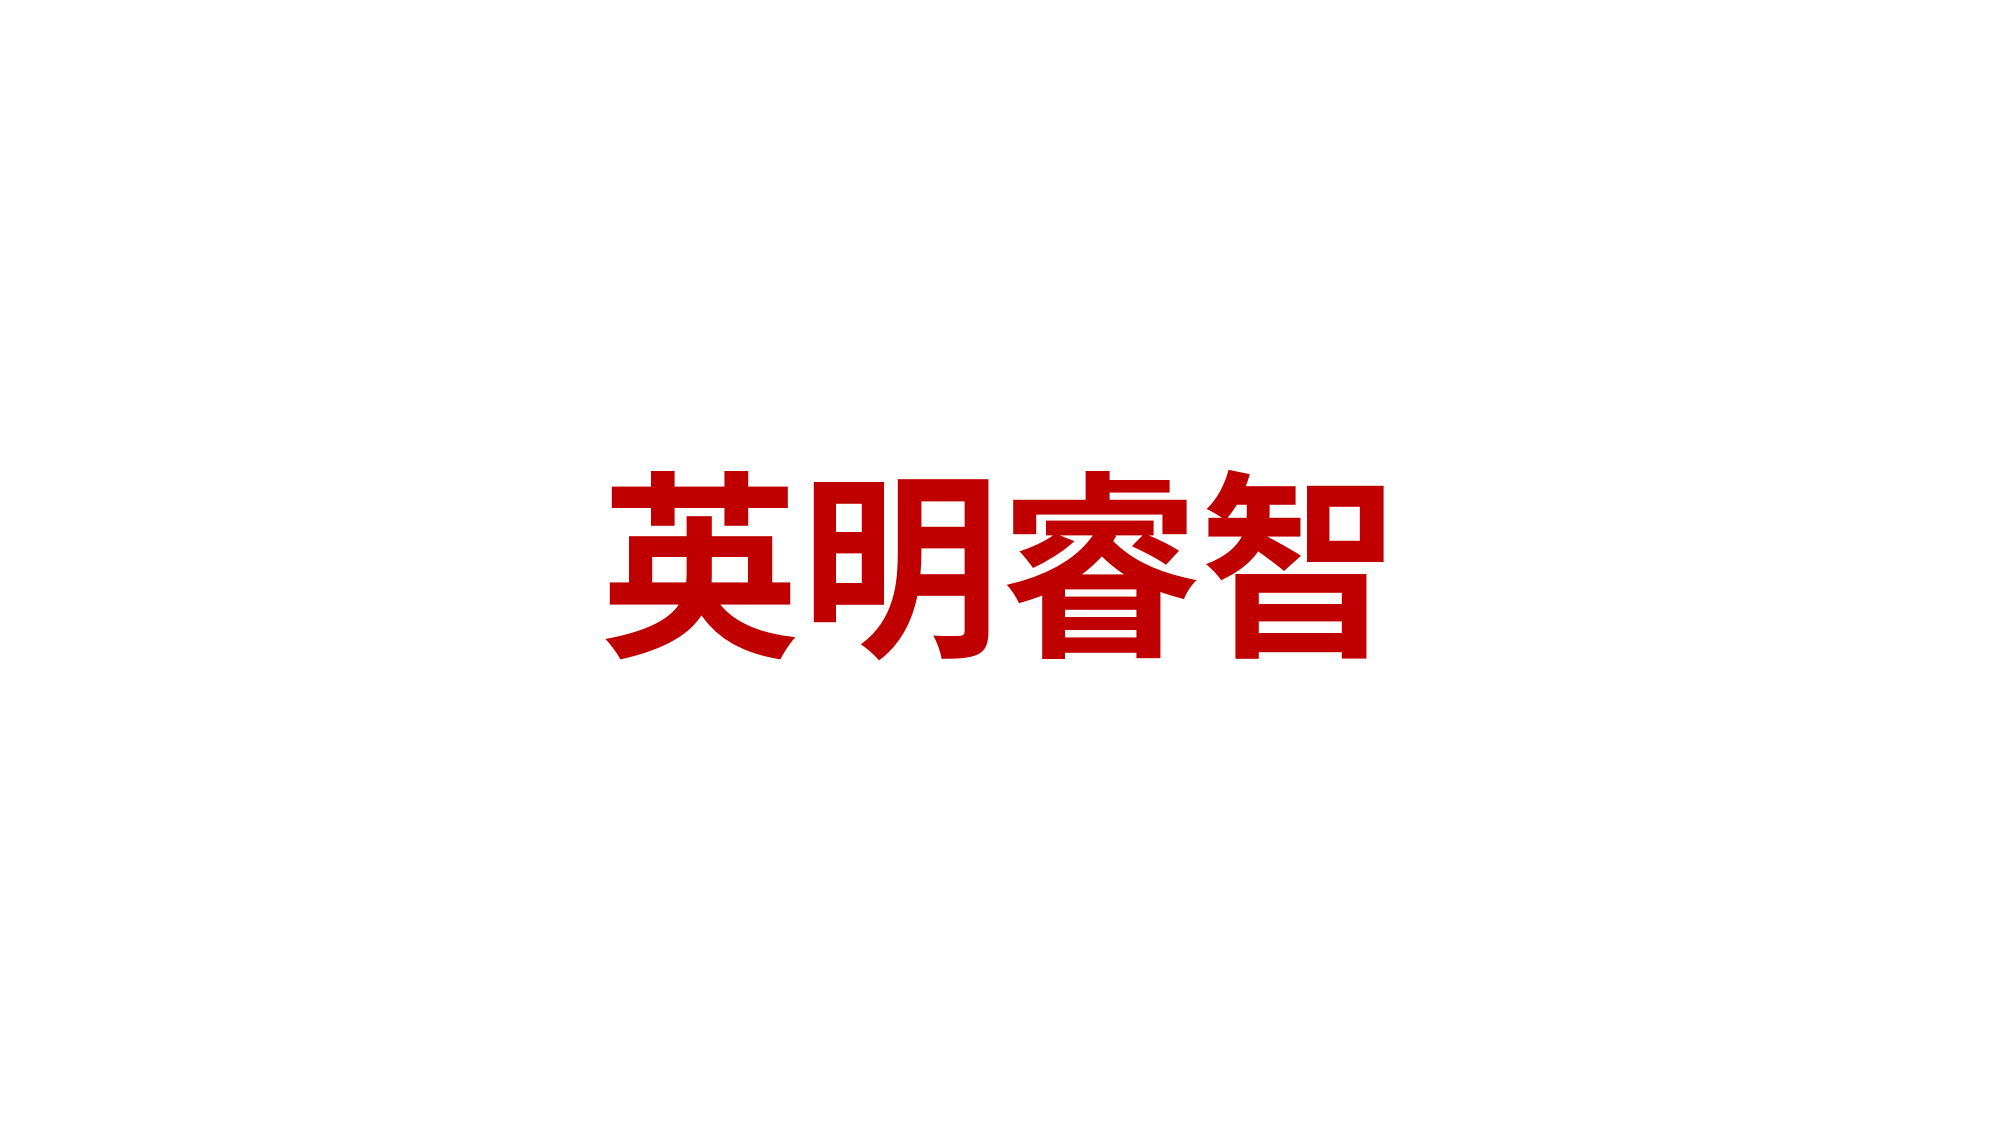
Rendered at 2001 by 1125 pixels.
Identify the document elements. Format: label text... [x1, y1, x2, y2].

text_box 英明睿智 [585, 433, 1415, 689]
